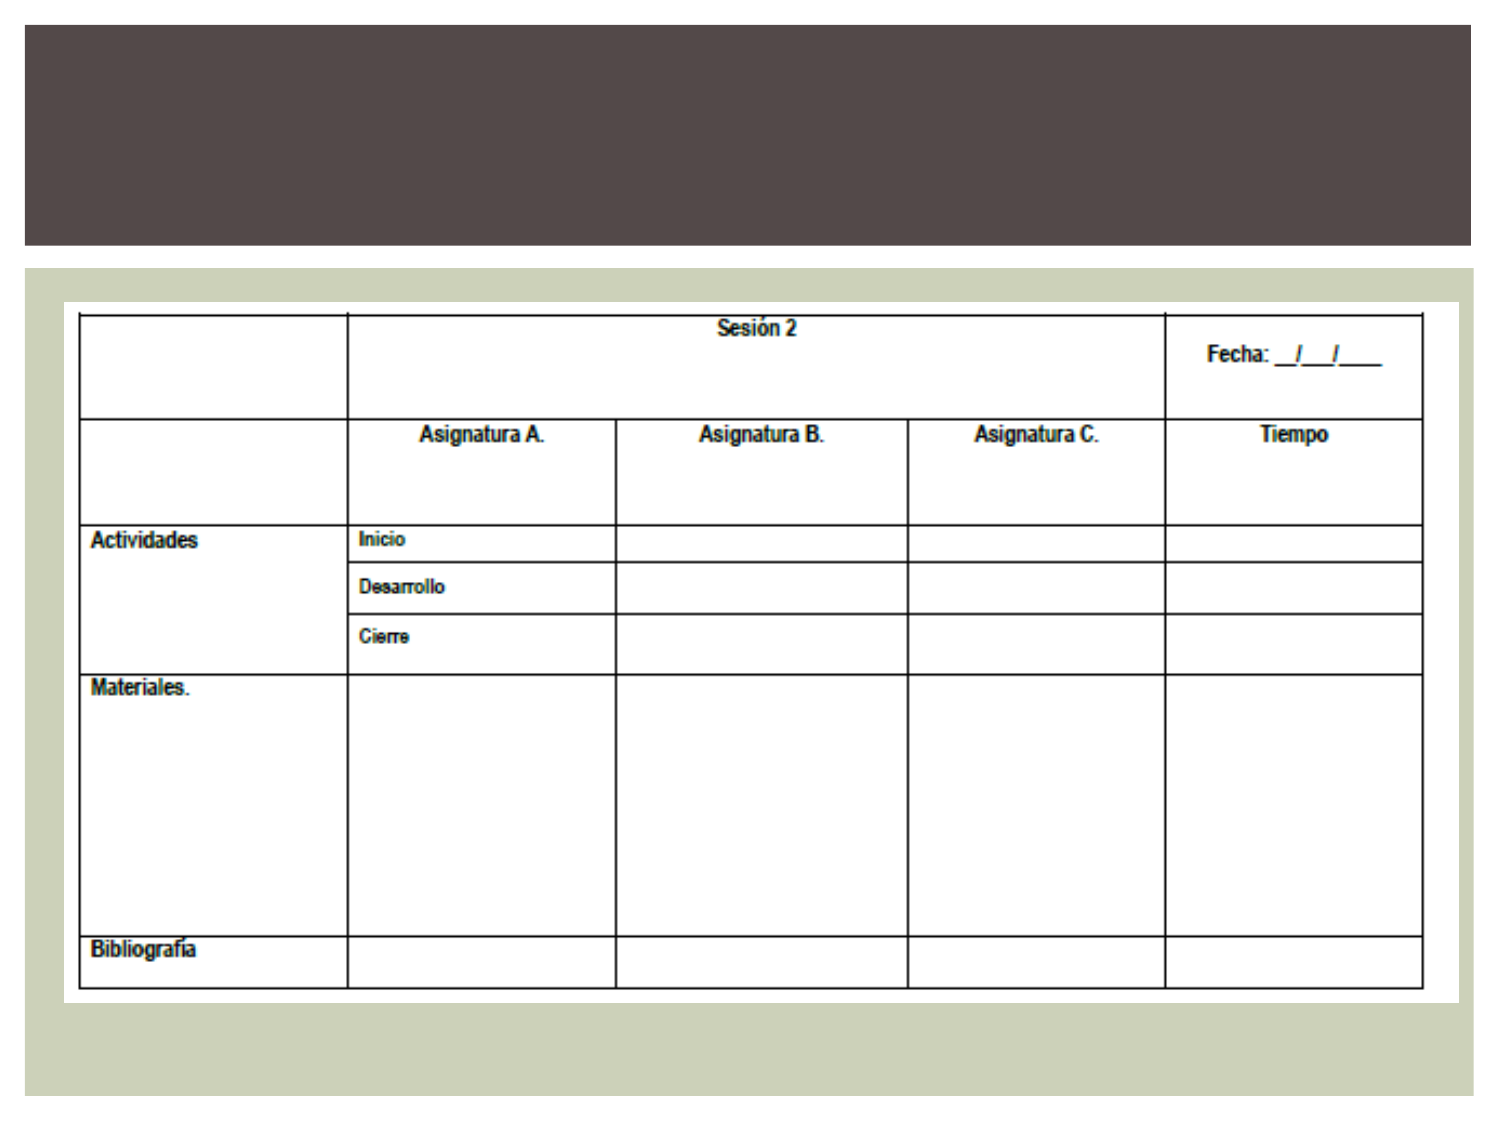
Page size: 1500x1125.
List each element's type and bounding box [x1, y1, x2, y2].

list [64, 302, 1460, 1003]
